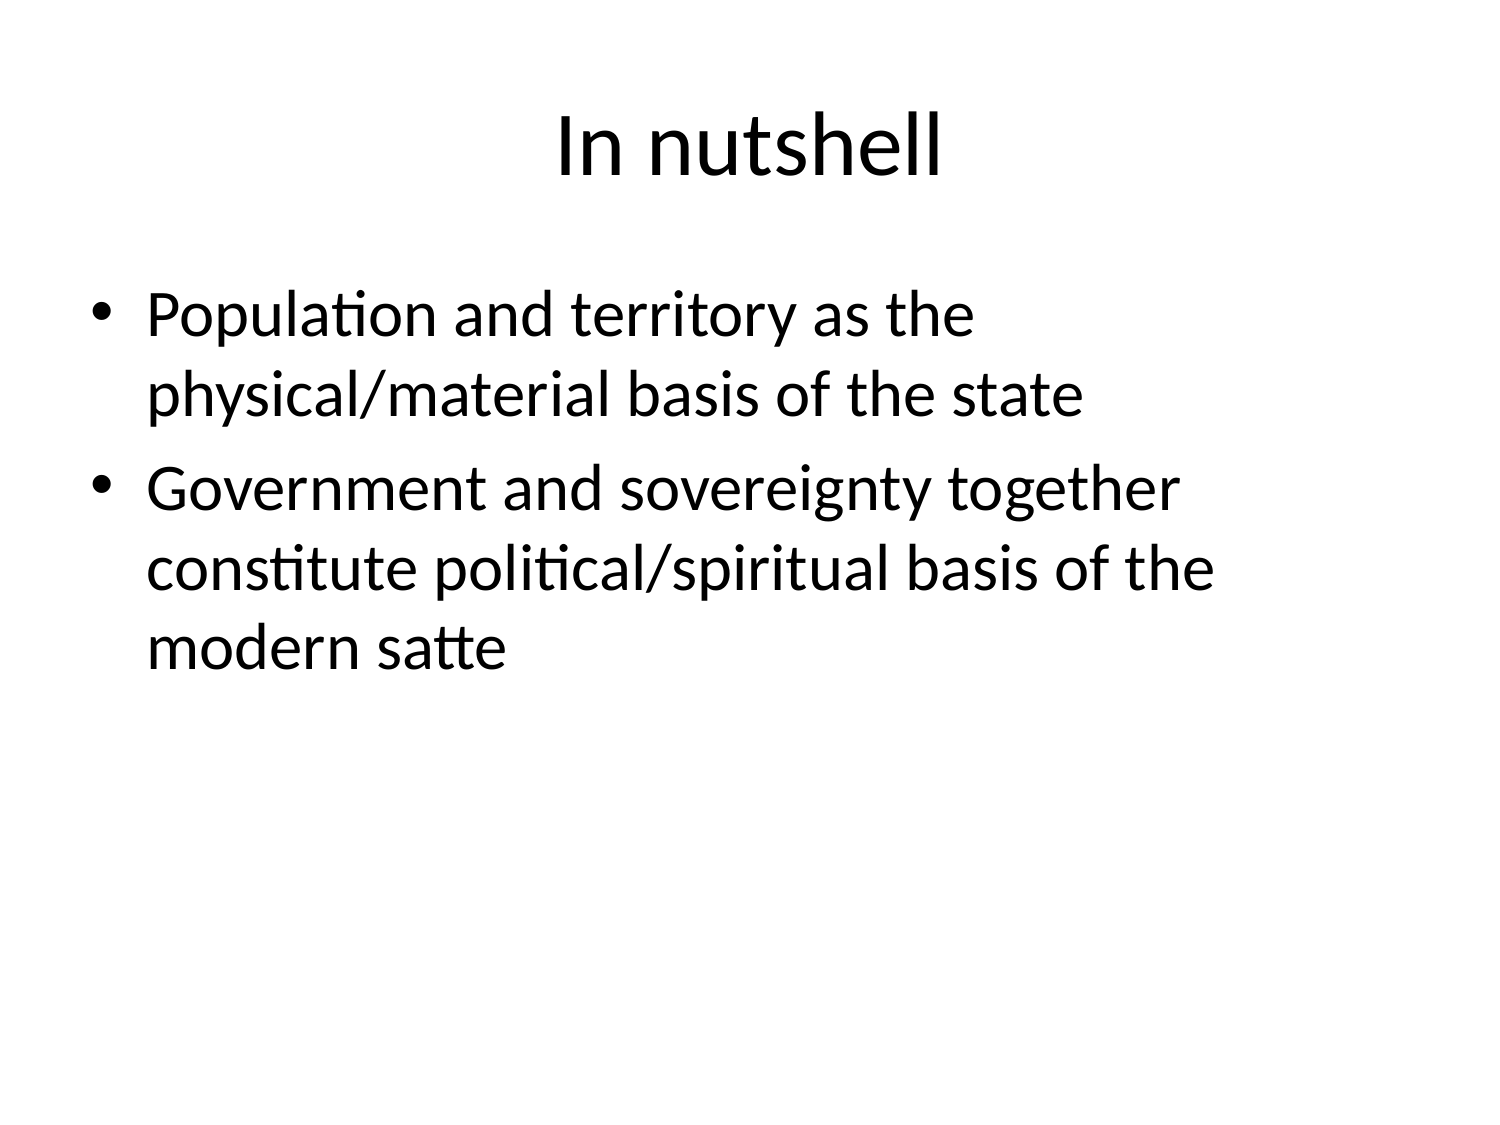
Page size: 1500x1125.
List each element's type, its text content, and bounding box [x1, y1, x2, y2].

title In nutshell [75, 45, 1425, 233]
list Population and territory as the physical/material basis of the state Government and sovereignty together constitute political/spiritual basis of the modern satte [75, 262, 1425, 1005]
